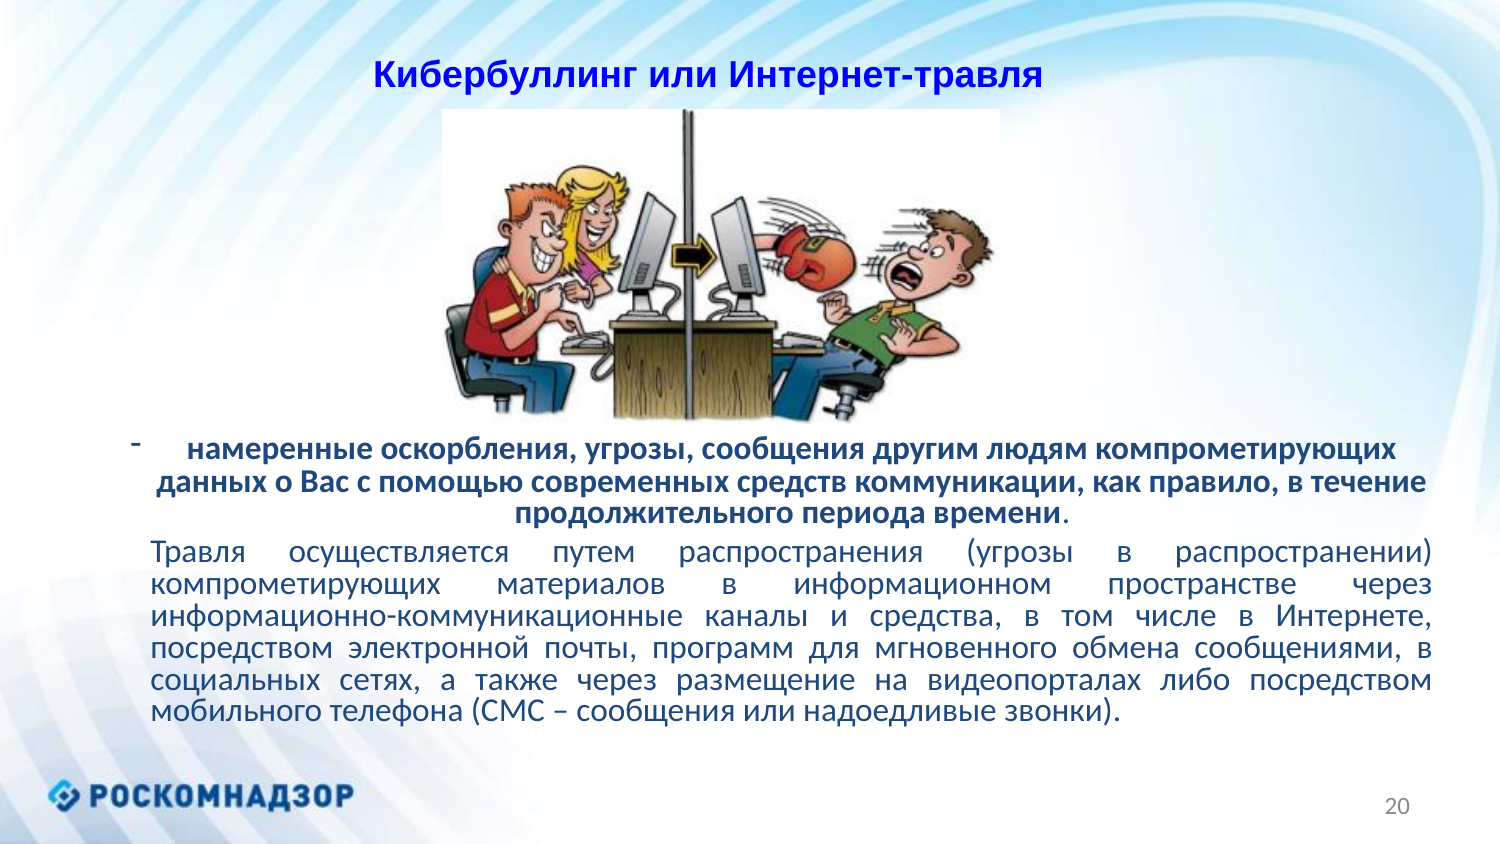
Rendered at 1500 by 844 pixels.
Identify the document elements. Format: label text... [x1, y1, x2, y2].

text_box Кибербуллинг или Интернет-травля [130, 51, 1287, 102]
slide_number 20 [1074, 782, 1425, 828]
picture [0, 0, 1500, 844]
text_box [74, 33, 1425, 126]
list намеренные оскорбления, угрозы, сообщения другим людям компрометирующих данных о Вас с помощью современных средств коммуникации, как правило, в течение продолжительного периода времени. Травля осуществляется путем распространения (угрозы в распространении) компрометирующих материалов в информационном пространстве через информационно-коммуникационные каналы и средства, в том числе в Интернете, посредством электронной почты, программ для мгновенного обмена сообщениями, в социальных сетях, а также через размещение на видеопорталах либо посредством мобильного телефона (СМС – сообщения или надоедливые звонки). [78, 426, 1450, 761]
